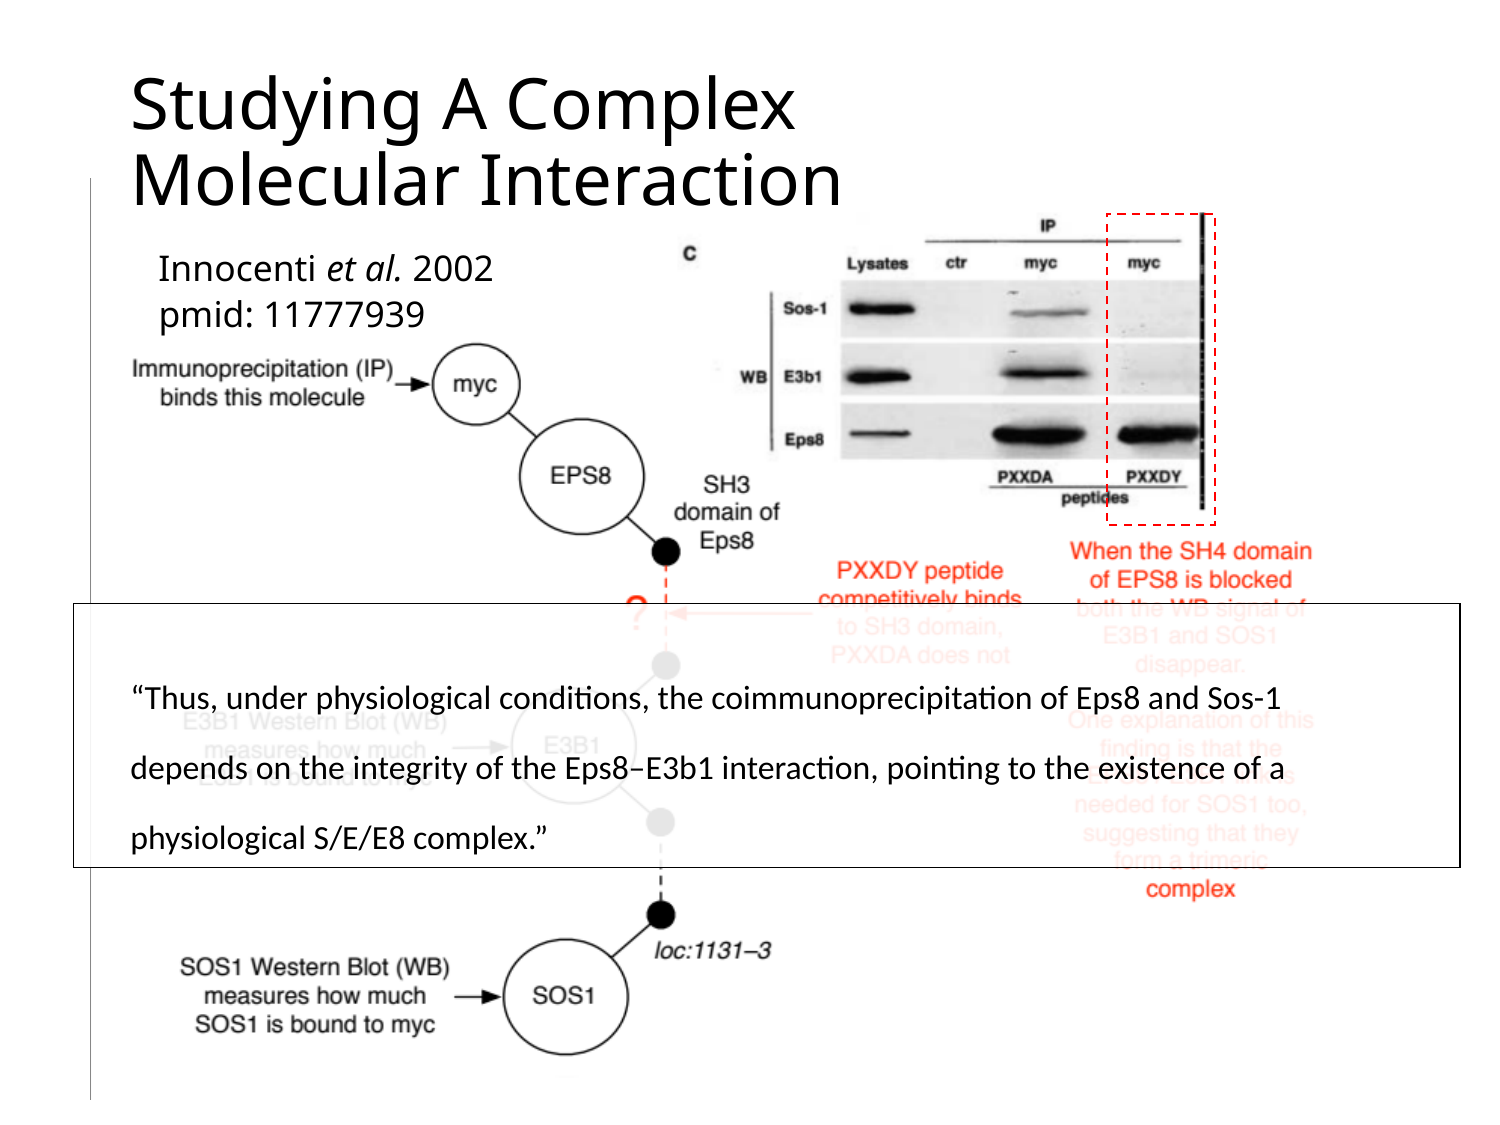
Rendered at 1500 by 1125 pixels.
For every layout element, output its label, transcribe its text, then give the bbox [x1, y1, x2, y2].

text_box [1408, 603, 1461, 868]
picture [88, 178, 1408, 1100]
text_box [73, 603, 88, 868]
title Studying A Complex Molecular Interaction Innocenti et al. 2002 pmid: 11777939 [115, 0, 864, 178]
